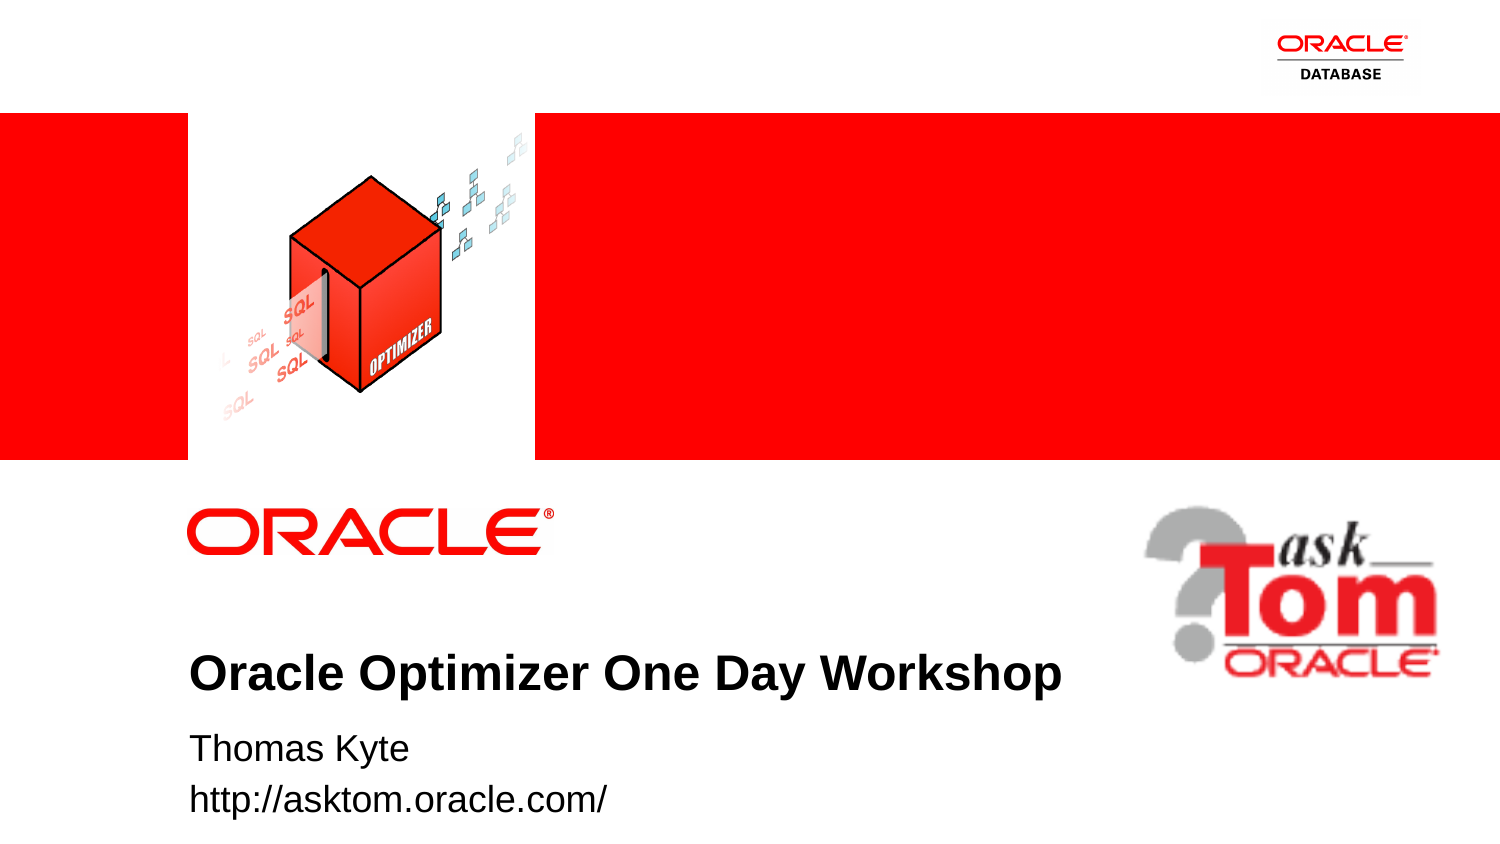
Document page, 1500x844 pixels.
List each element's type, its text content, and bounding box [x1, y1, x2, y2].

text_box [1125, 503, 1452, 683]
picture [0, 0, 1500, 844]
subtitle Thomas Kyte http://asktom.oracle.com/ [189, 723, 1350, 811]
title Oracle Optimizer One Day Workshop [189, 627, 1249, 700]
